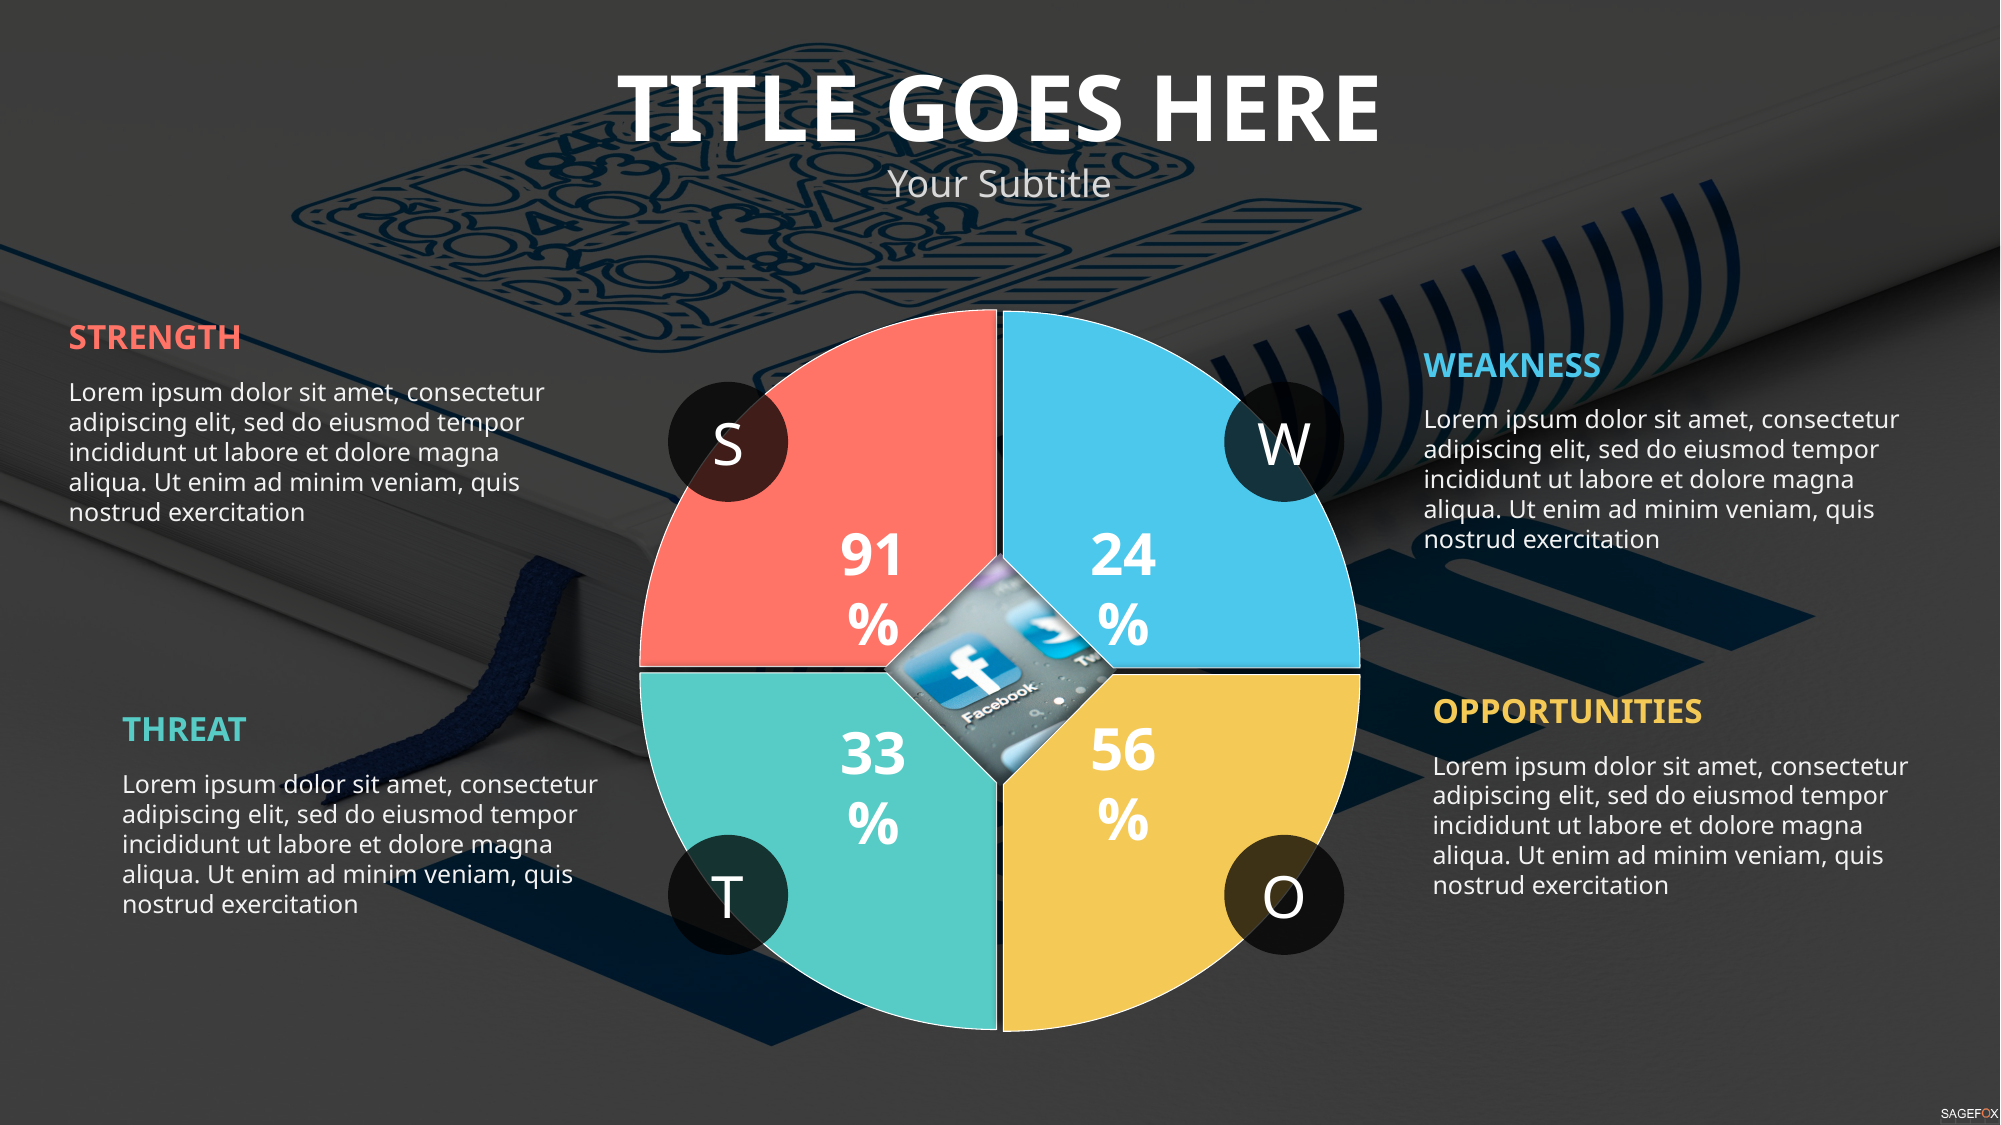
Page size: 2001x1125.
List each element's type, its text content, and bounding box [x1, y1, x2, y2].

text_box 24% [1057, 509, 1190, 665]
text_box 56% [1057, 704, 1190, 860]
text_box THREAT Lorem ipsum dolor sit amet, consectetur adipiscing elit, sed do eiusmod tempor incididunt ut labore et dolore magna aliqua. Ut enim ad minim veniam, quis nostrud exercitation [122, 708, 618, 919]
text_box 33% [807, 708, 940, 864]
text_box [1002, 673, 1362, 1033]
text_box OPPORTUNITIES Lorem ipsum dolor sit amet, consectetur adipiscing elit, sed do eiusmod tempor incididunt ut labore et dolore magna aliqua. Ut enim ad minim veniam, quis nostrud exercitation [1432, 690, 1928, 900]
text_box [902, 572, 1096, 767]
text_box STRENGTH Lorem ipsum dolor sit amet, consectetur adipiscing elit, sed do eiusmod tempor incididunt ut labore et dolore magna aliqua. Ut enim ad minim veniam, quis nostrud exercitation [68, 316, 564, 527]
text_box [638, 671, 995, 1031]
text_box [638, 308, 998, 667]
text_box TITLE GOES HERE Your Subtitle [548, 42, 1452, 212]
text_box S [667, 380, 790, 503]
text_box 91% [807, 509, 940, 665]
text_box W [1223, 380, 1346, 503]
text_box T [667, 833, 790, 956]
text_box [1002, 310, 1362, 669]
text_box O [1223, 833, 1346, 956]
text_box WEAKNESS Lorem ipsum dolor sit amet, consectetur adipiscing elit, sed do eiusmod tempor incididunt ut labore et dolore magna aliqua. Ut enim ad minim veniam, quis nostrud exercitation [1423, 343, 1919, 554]
picture [0, 0, 2001, 1125]
